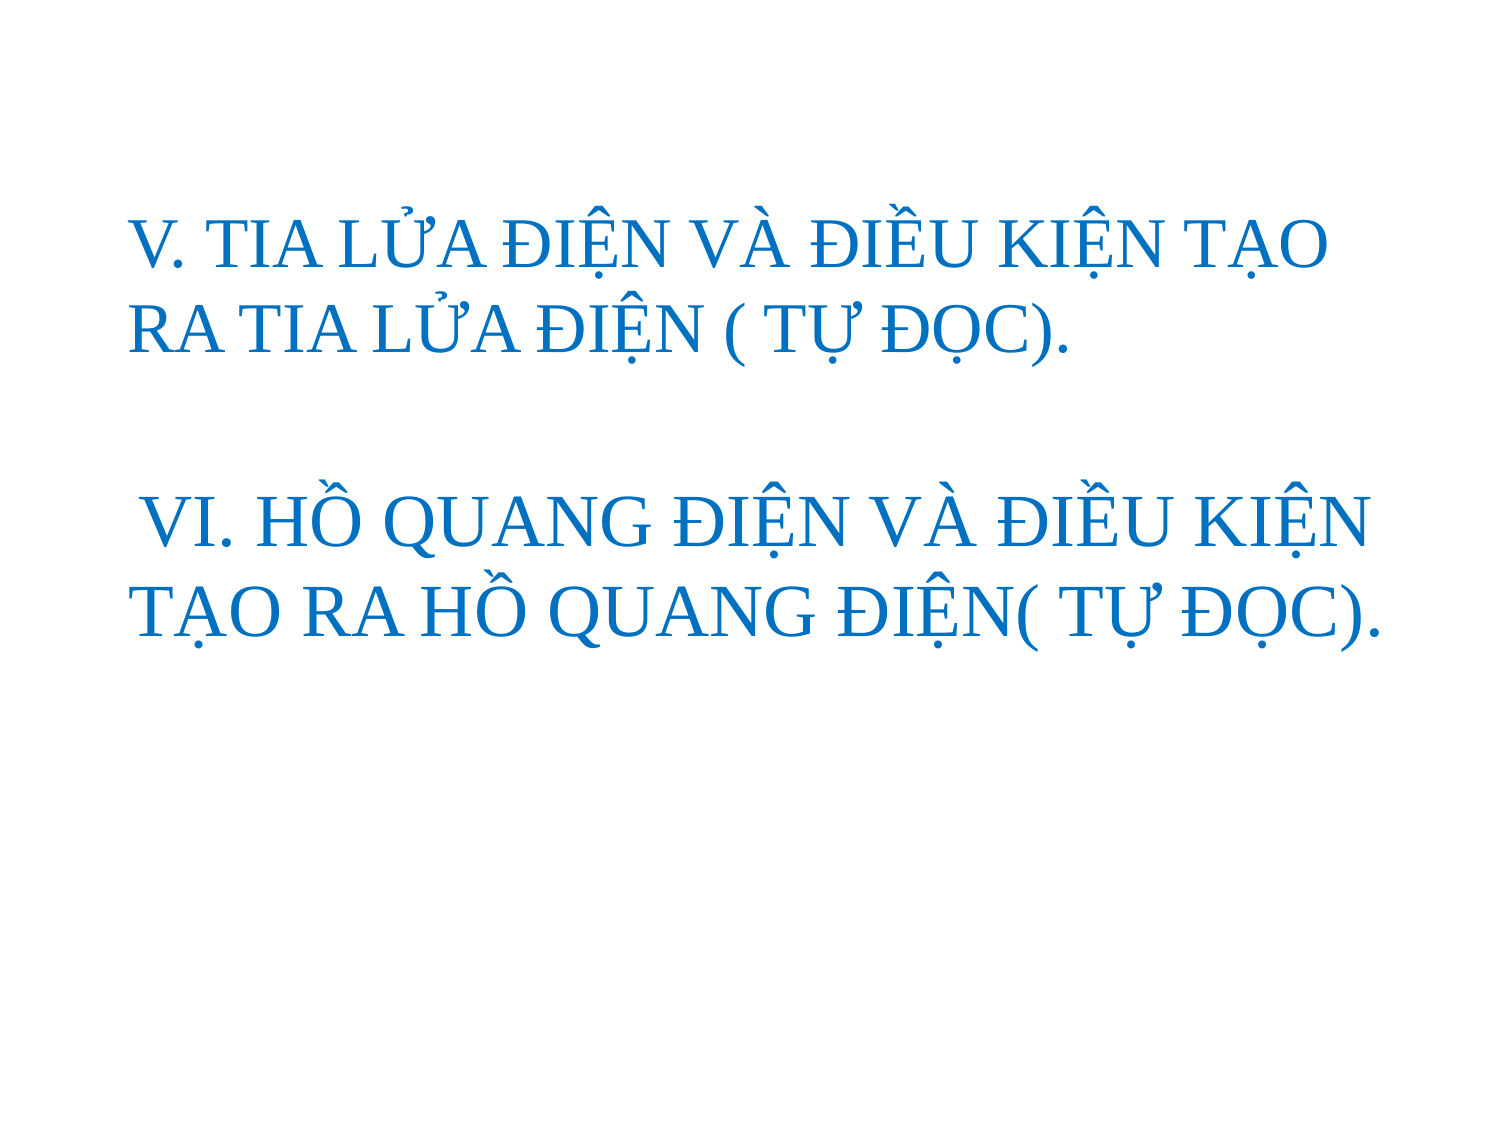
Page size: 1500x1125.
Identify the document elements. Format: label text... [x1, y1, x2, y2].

text_box VI. HỒ QUANG ĐIỆN VÀ ĐIỀU KIỆN TẠO RA HỒ QUANG ĐIỆN( TỰ ĐỌC). [49, 512, 1463, 700]
text_box V. TIA LỬA ĐIỆN VÀ ĐIỀU KIỆN TẠO RA TIA LỬA ĐIỆN ( TỰ ĐỌC). [112, 187, 1413, 375]
